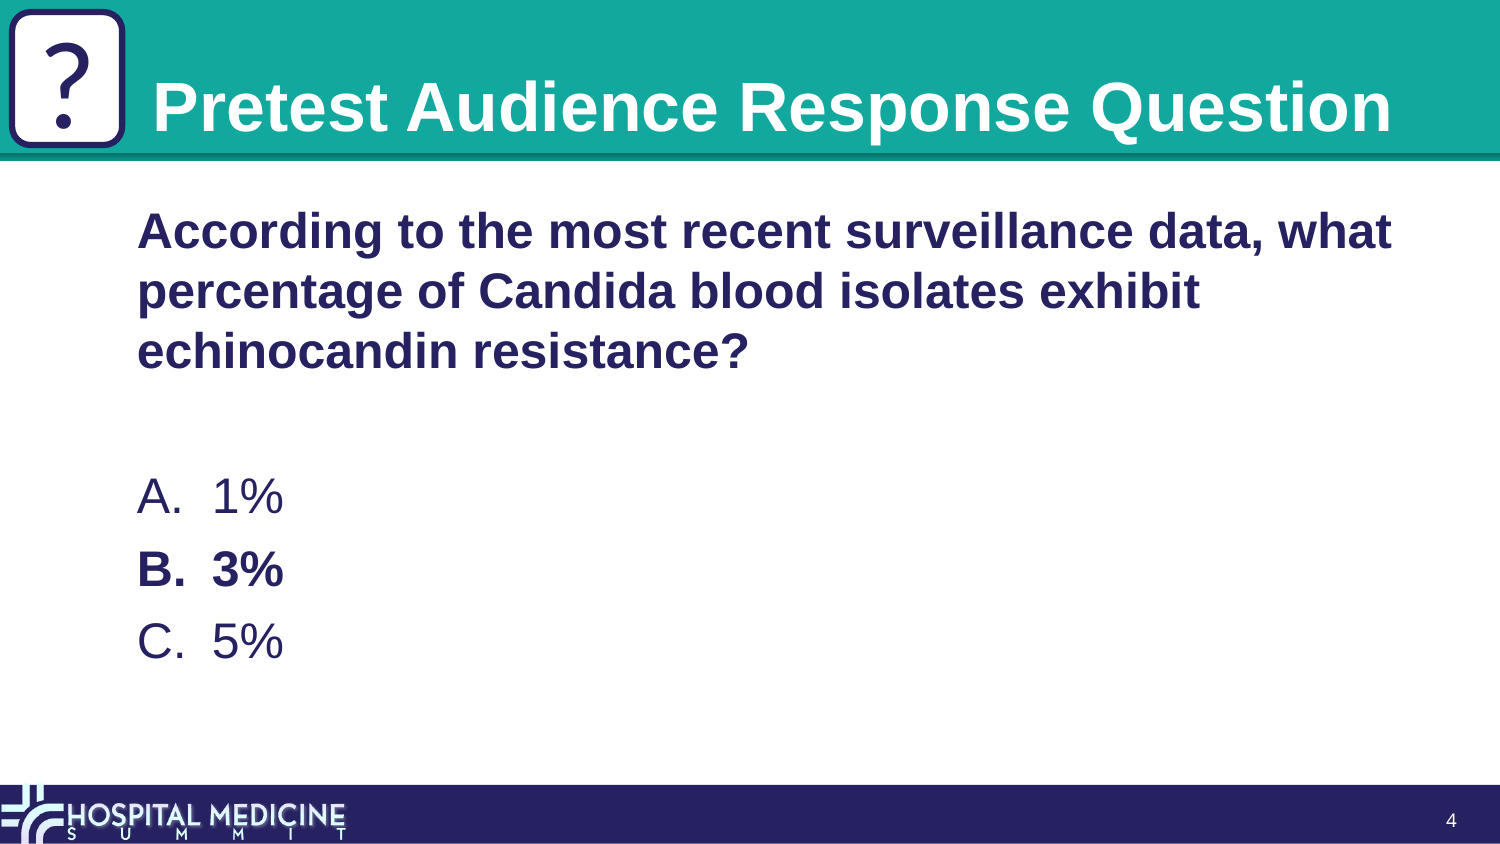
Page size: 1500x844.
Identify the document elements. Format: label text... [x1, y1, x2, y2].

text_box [28, 734, 237, 840]
text_box According to the most recent surveillance data, what percentage of Candida blood isolates exhibit echinocandin resistance? 1% 3% 5% [122, 191, 1413, 677]
text_box ? [9, 9, 125, 148]
title Pretest Audience Response Question [137, 33, 1488, 153]
slide_number 4 [1121, 799, 1472, 844]
